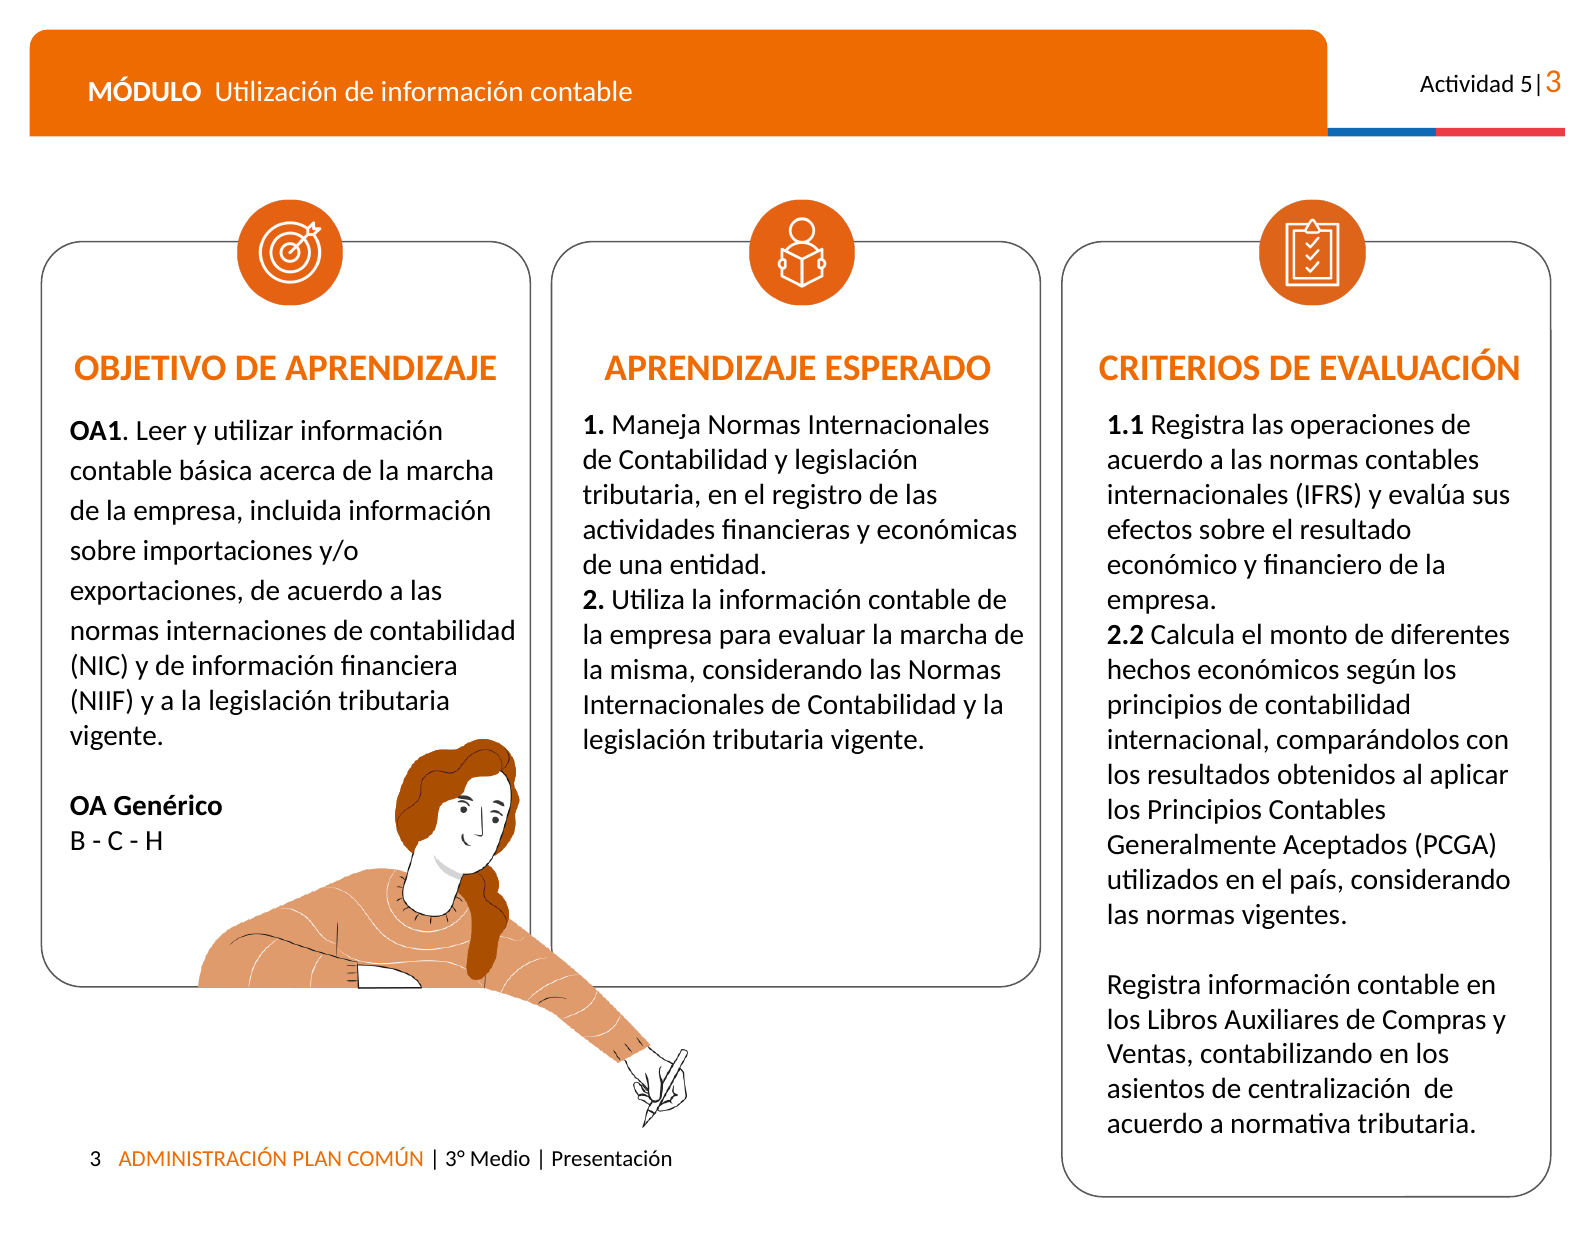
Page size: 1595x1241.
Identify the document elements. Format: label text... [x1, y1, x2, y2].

picture [744, 197, 861, 308]
text_box APRENDIZAJE ESPERADO [584, 334, 1013, 402]
text_box 1.1 Registra las operaciones de acuerdo a las normas contables internacionales (IFRS) y evalúa sus efectos sobre el resultado económico y financiero de la empresa. 2.2 Calcula el monto de diferentes hechos económicos según los principios de contabilidad internacional, comparándolos con los resultados obtenidos al aplicar los Principios Contables Generalmente Aceptados (PCGA) utilizados en el país, considerando las normas vigentes. Registra información contable en los Libros Auxiliares de Compras y Ventas, contabilizando en los asientos de centralización de acuerdo a normativa tributaria. [1091, 402, 1533, 1040]
text_box [692, 771, 1041, 987]
picture [198, 739, 688, 1129]
text_box 1. Maneja Normas Internacionales de Contabilidad y legislación tributaria, en el registro de las actividades financieras y económicas de una entidad. 2. Utiliza la información contable de la empresa para evaluar la marcha de la misma, considerando las Normas Internacionales de Contabilidad y la legislación tributaria vigente. [567, 390, 1041, 771]
text_box OBJETIVO DE APRENDIZAJE [58, 334, 513, 402]
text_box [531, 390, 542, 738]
picture [1254, 197, 1371, 308]
text_box CRITERIOS DE EVALUACIÓN [1075, 334, 1545, 402]
text_box [551, 241, 1041, 738]
picture [231, 197, 347, 308]
text_box [41, 241, 531, 987]
text_box [1061, 241, 1551, 1197]
